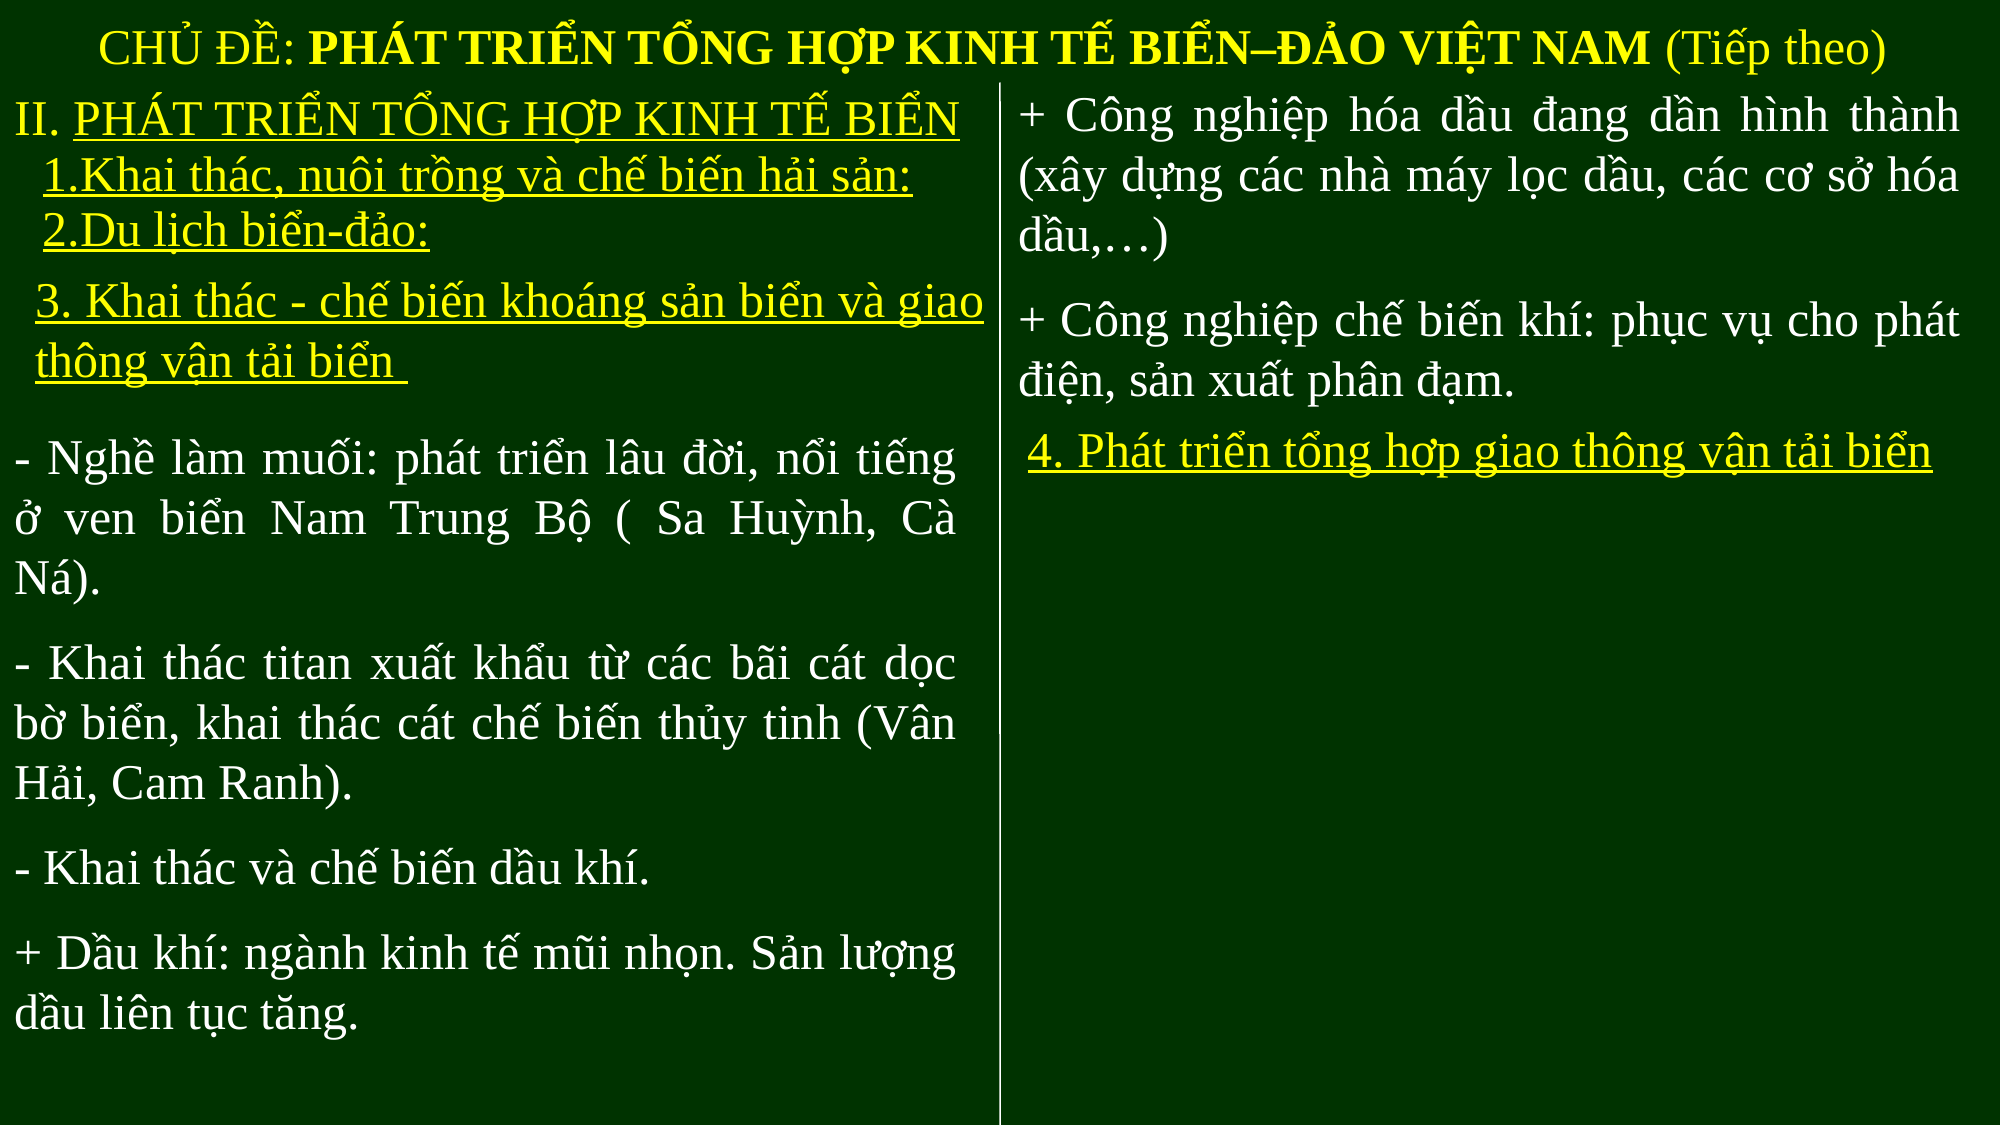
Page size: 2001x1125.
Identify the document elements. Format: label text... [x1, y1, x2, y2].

text_box 1.Khai thác, nuôi trồng và chế biến hải sản: [27, 133, 960, 209]
text_box 3. Khai thác - chế biến khoáng sản biển và giao thông vận tải biển [20, 260, 1000, 396]
text_box + Công nghiệp hóa dầu đang dần hình thành (xây dựng các nhà máy lọc dầu, các cơ sở hóa dầu,…) + Công nghiệp chế biến khí: phục vụ cho phát điện, sản xuất phân đạm. [1003, 73, 1976, 414]
text_box 2.Du lịch biển-đảo: [27, 188, 851, 260]
text_box CHỦ ĐỀ: PHÁT TRIỂN TỔNG HỢP KINH TẾ BIỂN–ĐẢO VIỆT NAM (Tiếp theo) [12, 6, 1973, 82]
text_box II. PHÁT TRIỂN TỔNG HỢP KINH TẾ BIỂN [0, 78, 1000, 153]
text_box 4. Phát triển tổng hợp giao thông vận tải biển [1012, 409, 2000, 485]
text_box - Nghề làm muối: phát triển lâu đời, nổi tiếng ở ven biển Nam Trung Bộ ( Sa Huỳnh, Cà Ná). - Khai thác titan xuất khẩu từ các bãi cát dọc bờ biển, khai thác cát chế biến thủy tinh (Vân Hải, Cam Ranh). - Khai thác và chế biến dầu khí. + Dầu khí: ngành kinh tế mũi nhọn. Sản lượng dầu liên tục tăng. [0, 416, 973, 1047]
